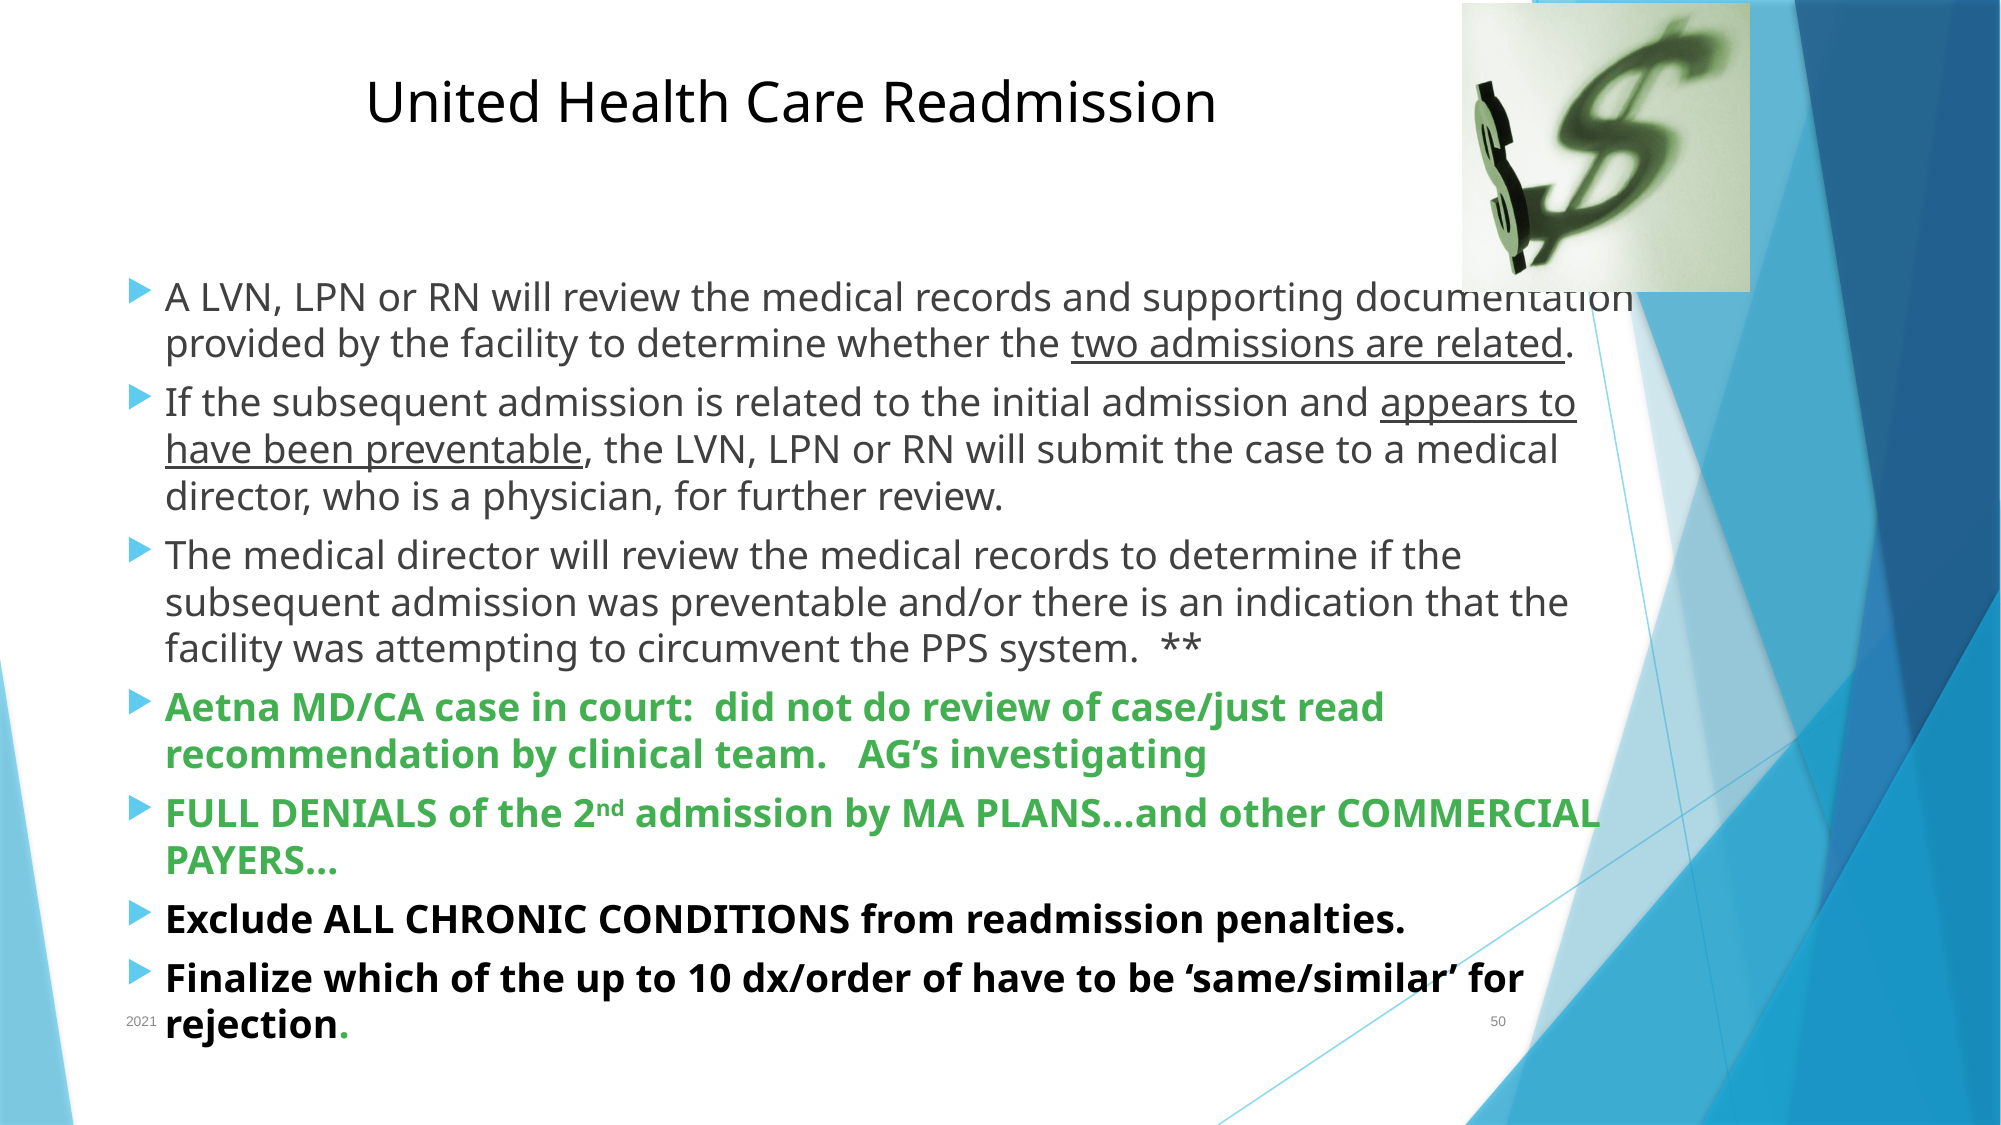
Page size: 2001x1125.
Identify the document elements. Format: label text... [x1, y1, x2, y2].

title United Health Care Readmission [350, 58, 1392, 205]
list A LVN, LPN or RN will review the medical records and supporting documentation provided by the facility to determine whether the two admissions are related. If the subsequent admission is related to the initial admission and appears to have been preventable, the LVN, LPN or RN will submit the case to a medical director, who is a physician, for further review. The medical director will review the medical records to determine if the subsequent admission was preventable and/or there is an indication that the facility was attempting to circumvent the PPS system. ** Aetna MD/CA case in court: did not do review of case/just read recommendation by clinical team. AG’s investigating FULL DENIALS of the 2nd admission by MA PLANS…and other COMMERCIAL PAYERS… Exclude ALL CHRONIC CONDITIONS from readmission penalties. Finalize which of the up to 10 dx/order of have to be ‘same/similar’ for rejection. [111, 205, 1663, 1067]
slide_number 50 [1409, 991, 1522, 1051]
footer 2021 [111, 991, 1145, 1051]
picture [1461, 3, 1751, 292]
